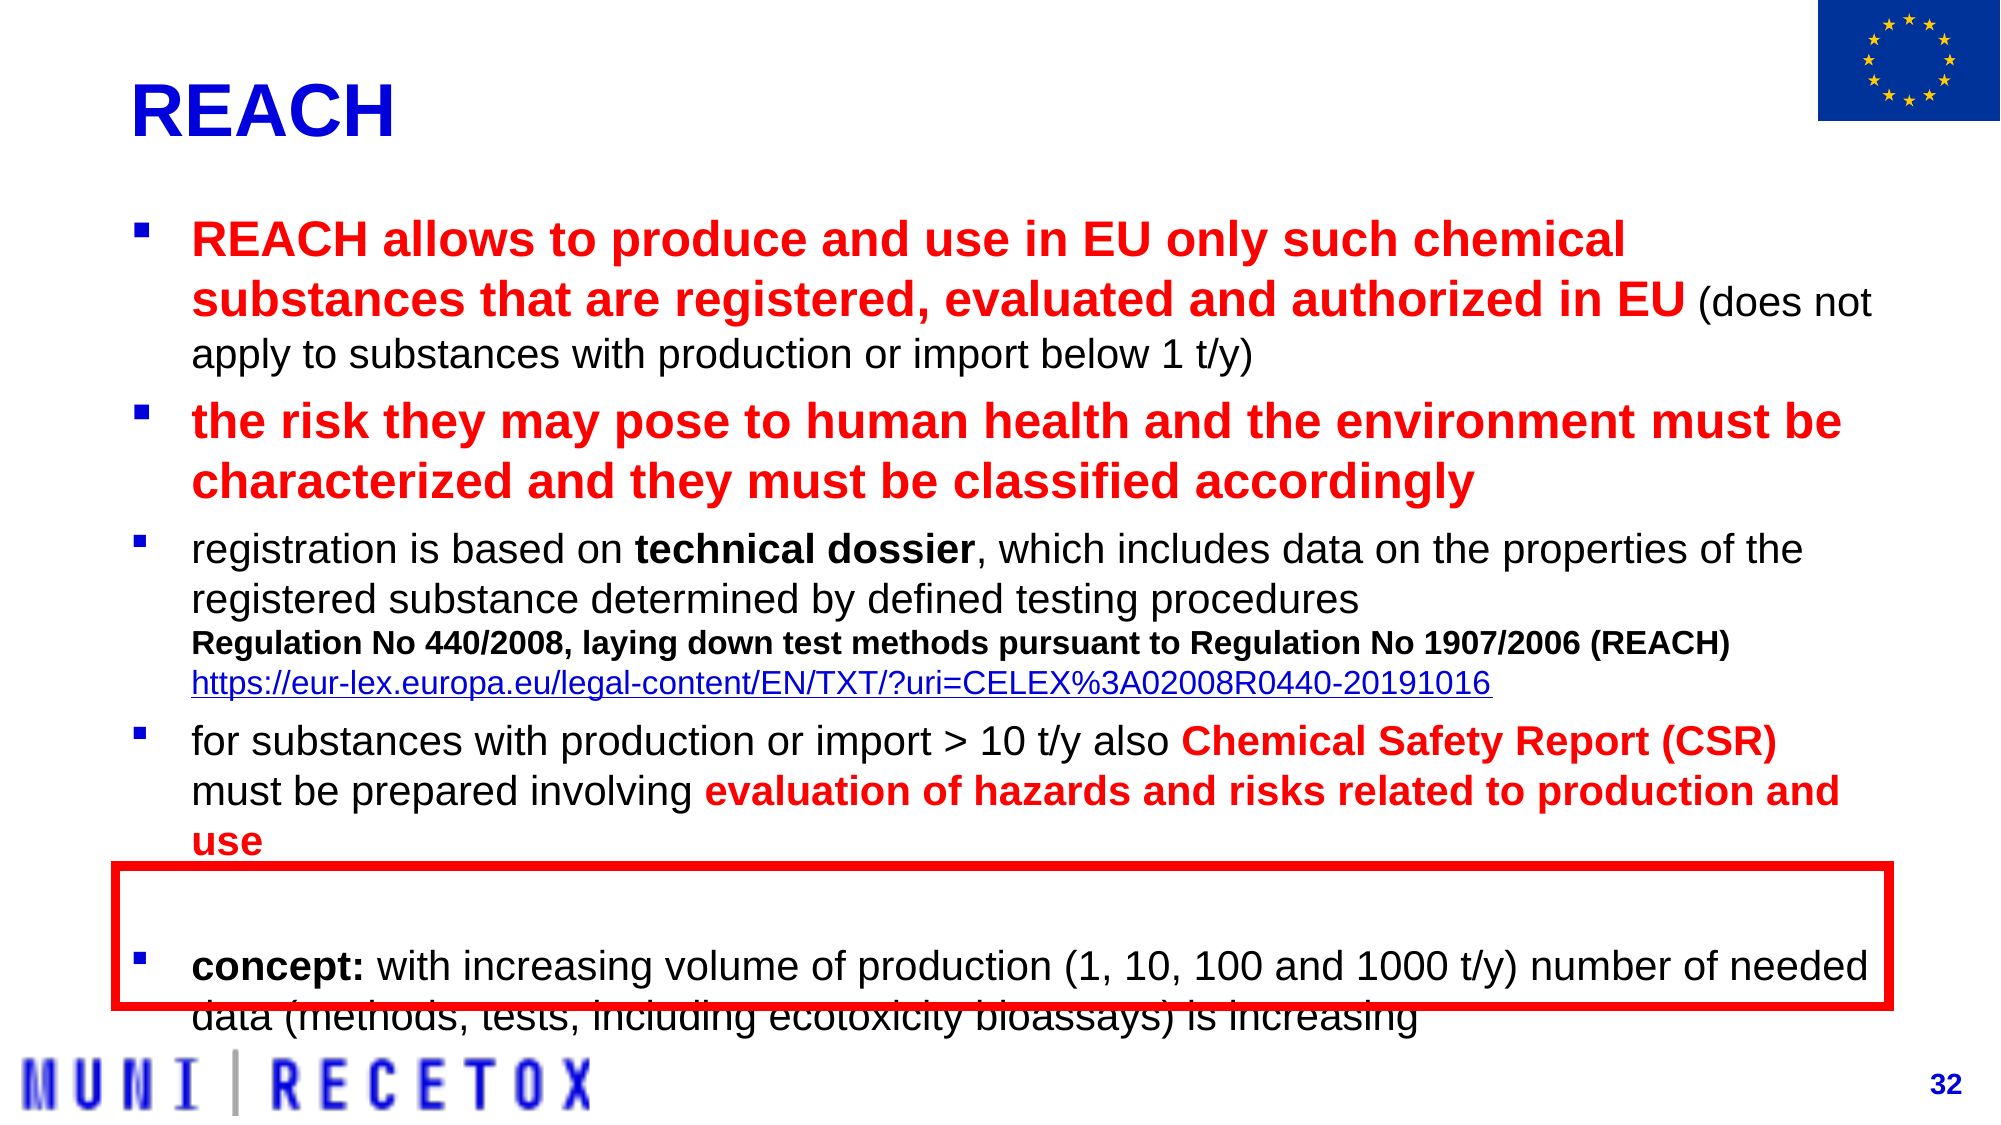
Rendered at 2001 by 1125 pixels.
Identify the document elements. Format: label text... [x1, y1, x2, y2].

slide_number 32 [1915, 1062, 1978, 1104]
title REACH [115, 54, 1889, 175]
picture [1818, 0, 2000, 122]
text_box [115, 866, 1889, 1007]
list REACH allows to produce and use in EU only such chemical substances that are registered, evaluated and authorized in EU (does not apply to substances with production or import below 1 t/y) the risk they may pose to human health and the environment must be characterized and they must be classified accordingly registration is based on technical dossier, which includes data on the properties of the registered substance determined by defined testing procedures Regulation No 440/2008, laying down test methods pursuant to Regulation No 1907/2006 (REACH) https://eur-lex.europa.eu/legal-content/EN/TXT/?uri=CELEX%3A02008R0440-20191016 for substances with production or import > 10 t/y also Chemical Safety Report (CSR) must be prepared involving evaluation of hazards and risks related to production and use concept: with increasing volume of production (1, 10, 100 and 1000 t/y) number of needed data (methods, tests, including ecotoxicity bioassays) is increasing [115, 198, 1889, 866]
